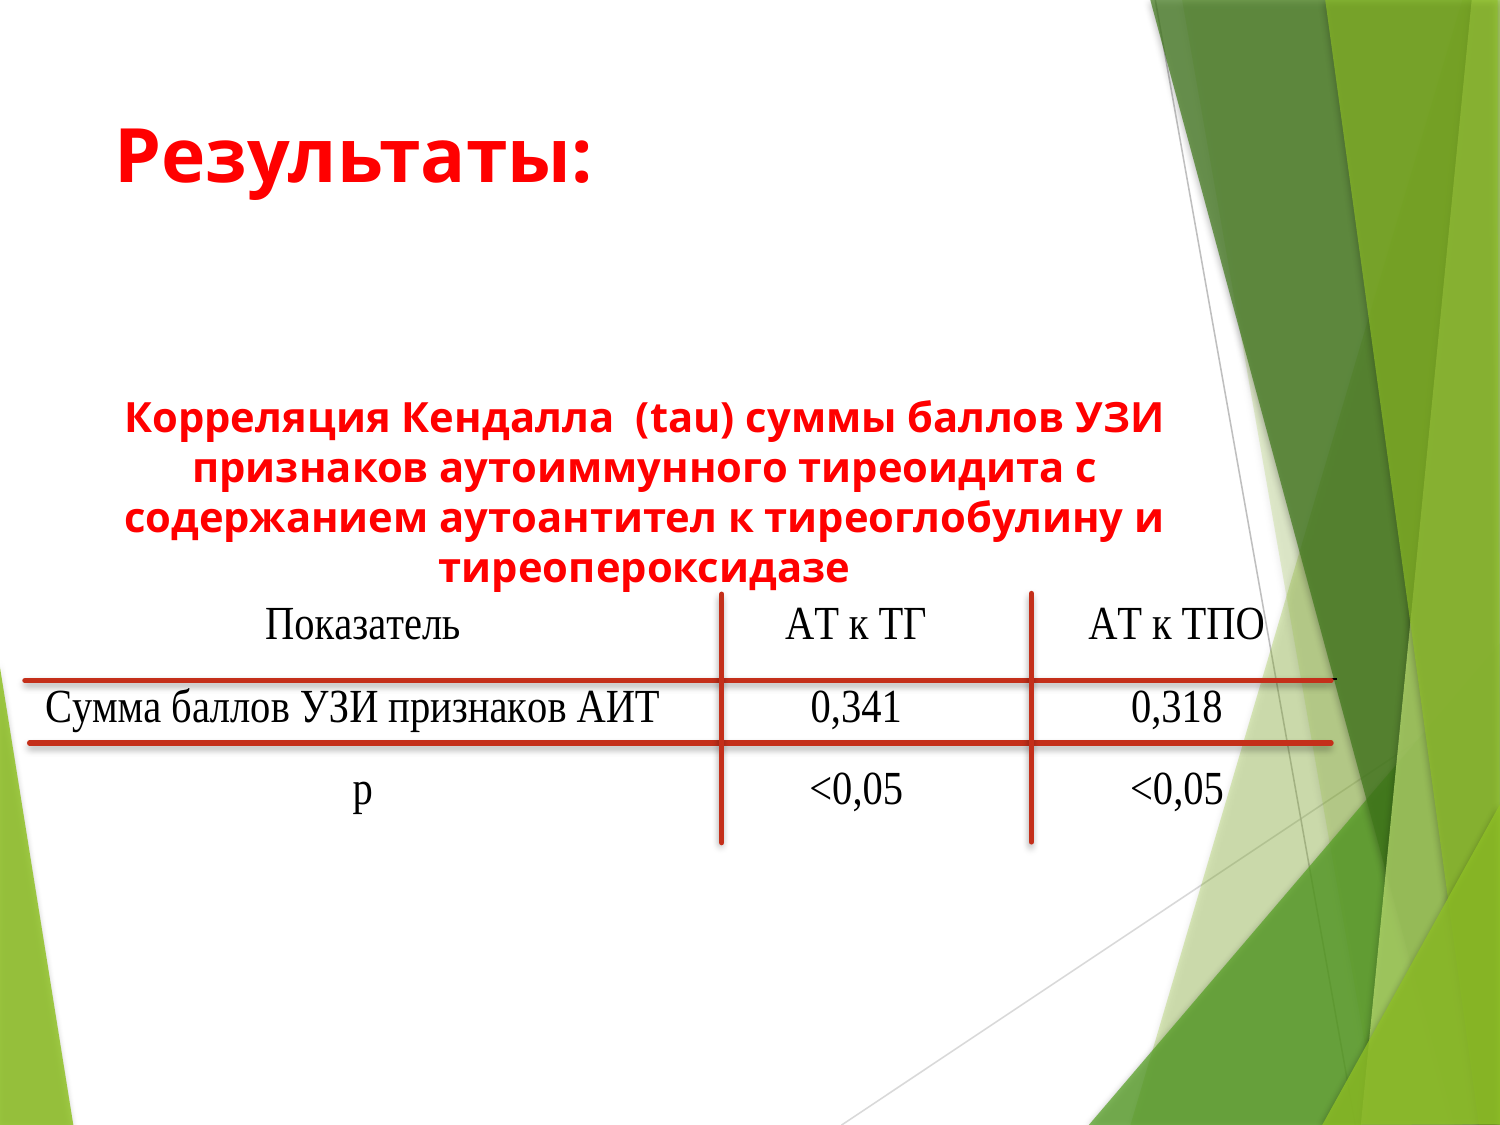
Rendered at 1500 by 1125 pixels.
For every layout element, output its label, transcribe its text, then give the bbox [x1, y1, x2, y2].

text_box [24, 592, 1357, 891]
text_box Корреляция Кендалла (tau) суммы баллов УЗИ признаков аутоиммунного тиреоидита с содержанием аутоантител к тиреоглобулину и тиреопероксидазе [53, 383, 1237, 592]
title Результаты: [99, 99, 1282, 232]
